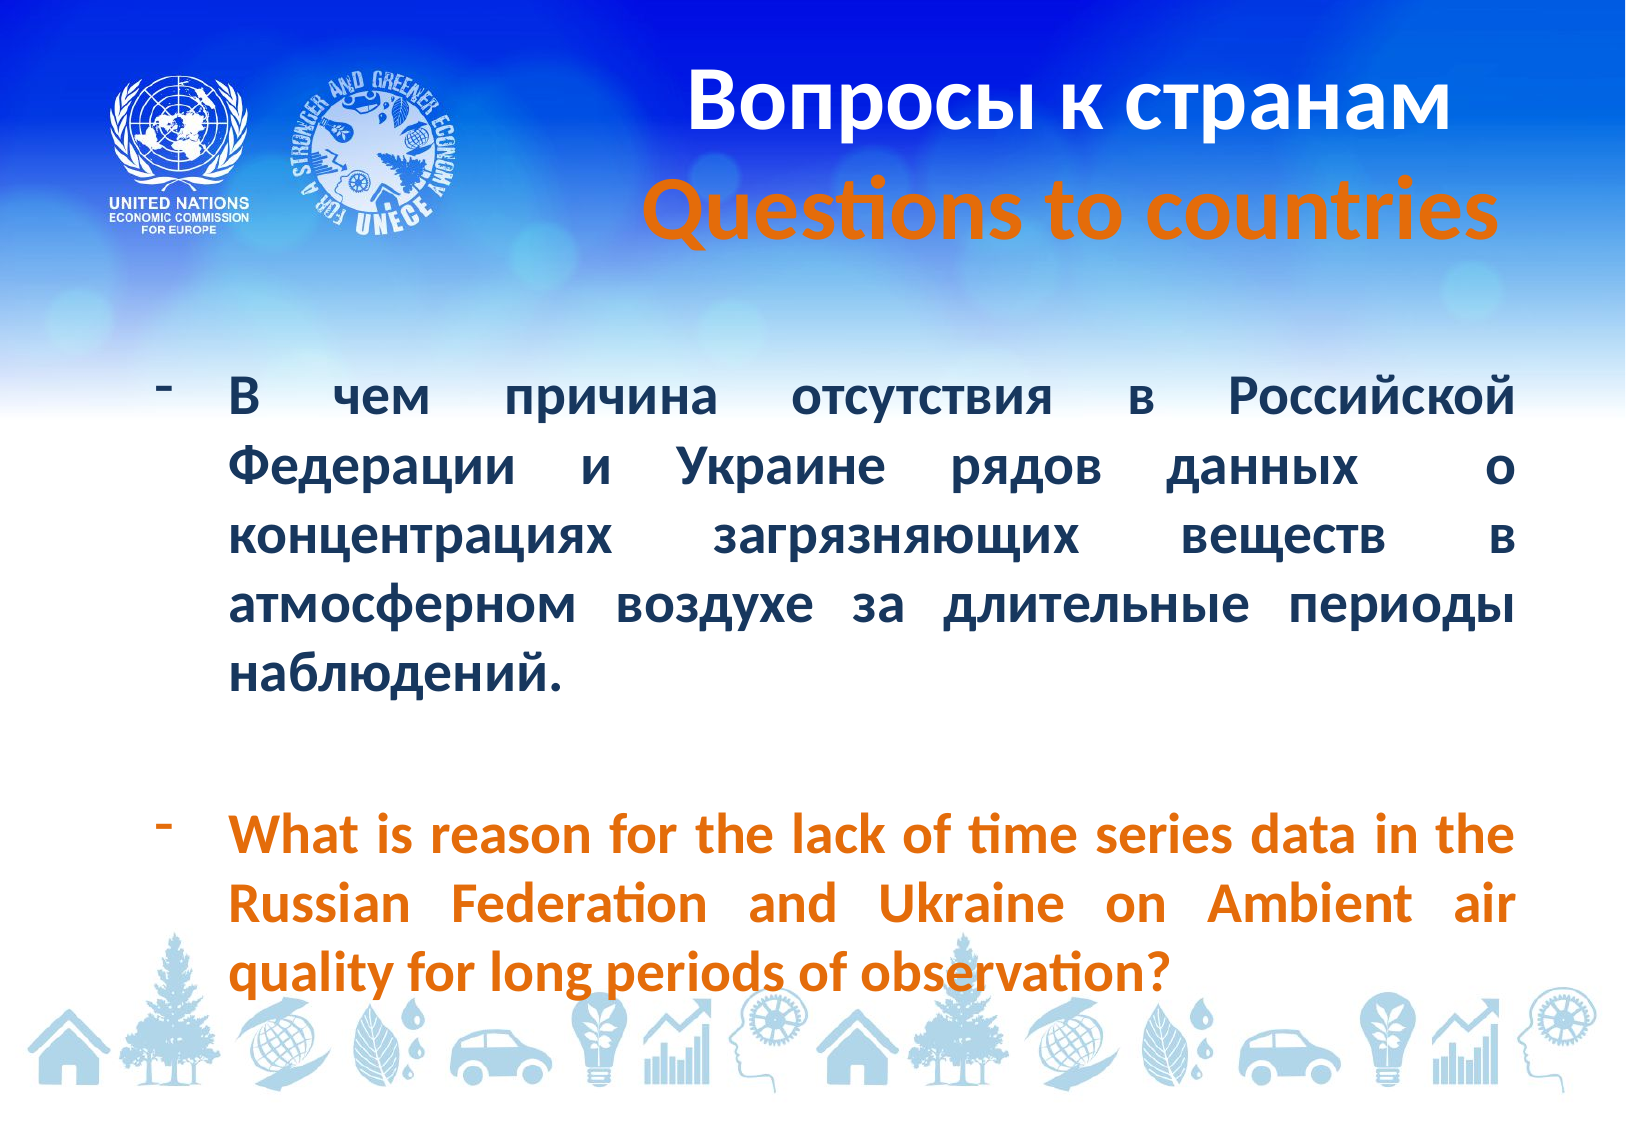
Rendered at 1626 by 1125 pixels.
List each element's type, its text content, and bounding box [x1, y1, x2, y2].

picture [0, 0, 1626, 1125]
title Вопросы к странам Questions to countries [516, 54, 1625, 243]
list В чем причина отсутствия в Российской Федерации и Украине рядов данных о концентрациях загрязняющих веществ в атмосферном воздухе за длительные периоды наблюдений. What is reason for the lack of time series data in the Russian Federation and Ukraine on Ambient air quality for long periods of observation? [139, 349, 1534, 1012]
